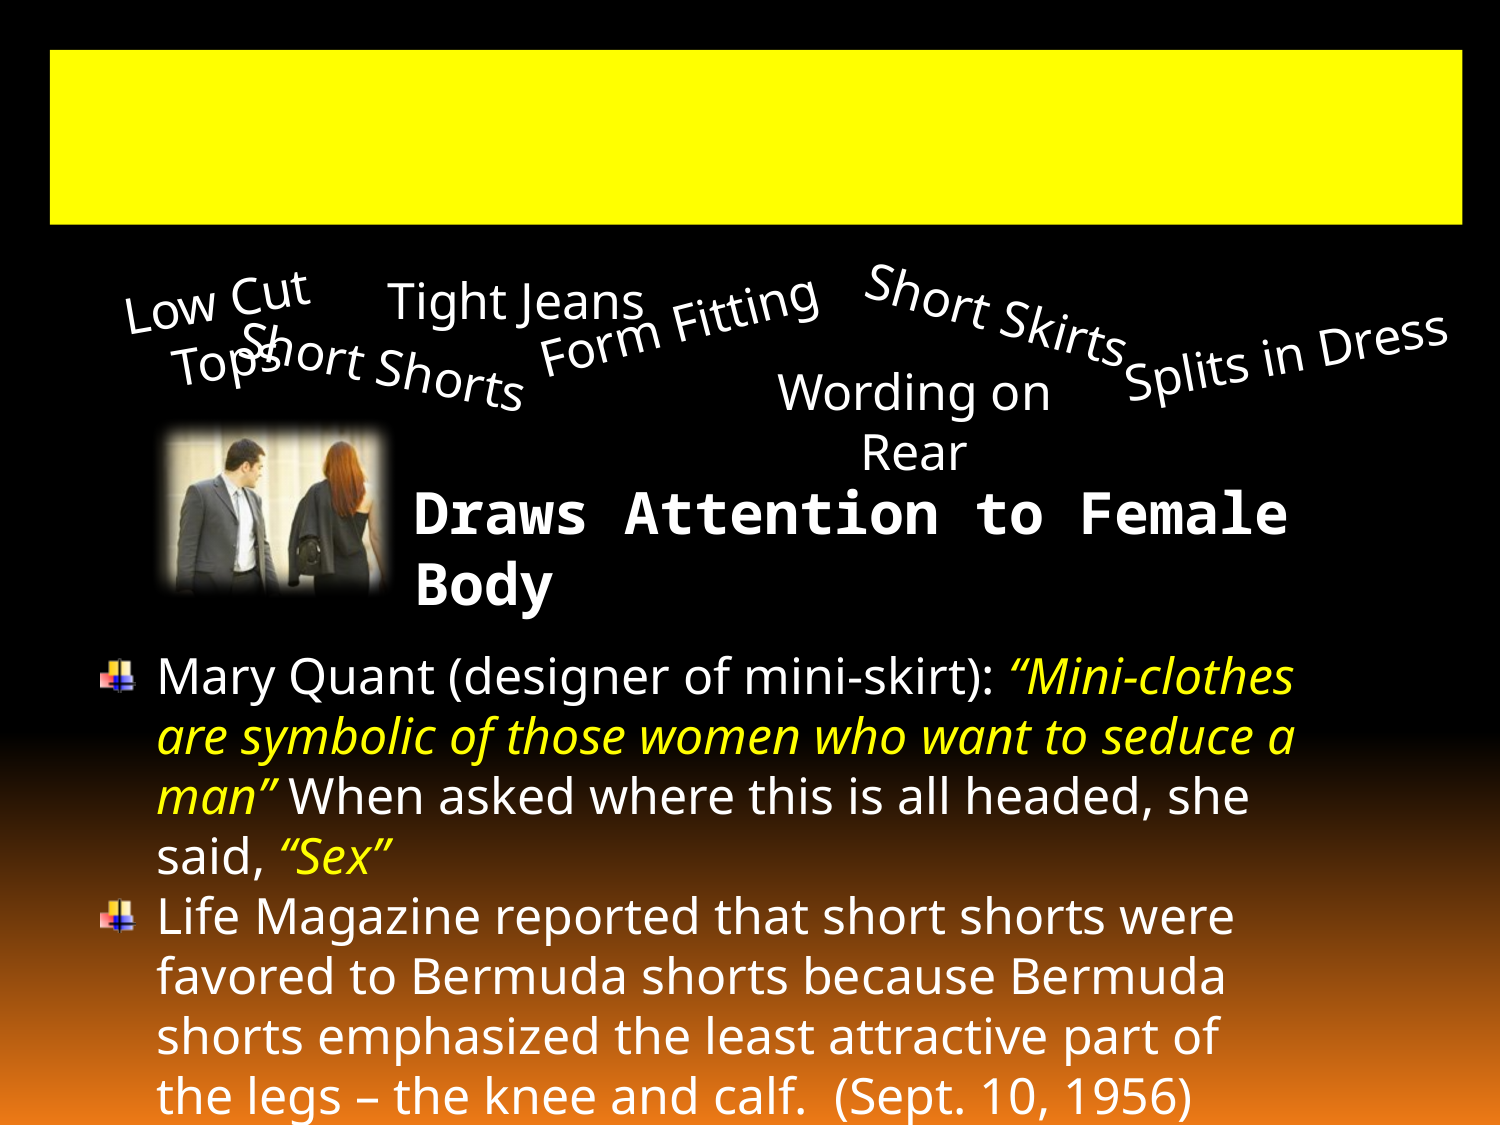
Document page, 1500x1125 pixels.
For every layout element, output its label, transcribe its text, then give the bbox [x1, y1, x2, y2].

picture [100, 897, 136, 933]
text_box Form Fitting [512, 253, 846, 400]
text_box Mary Quant (designer of mini-skirt): “Mini-clothes are symbolic of those women who want to seduce a man” When asked where this is all headed, she said, “Sex” Life Magazine reported that short shorts were favored to Bermuda shorts because Bermuda shorts emphasized the least attractive part of the legs – the knee and calf. (Sept. 10, 1956) [85, 637, 1323, 1125]
text_box Must Admit: Great Portion of Today’s Clothing is Sexually Attractive [49, 49, 1463, 225]
text_box Tight Jeans [354, 262, 680, 337]
text_box Short Skirts [785, 221, 1199, 374]
text_box Low Cut Tops [50, 234, 375, 424]
text_box Splits in Dress [1072, 277, 1500, 428]
picture [100, 657, 136, 693]
text_box Short Shorts [216, 296, 543, 434]
text_box Draws Attention to Female Body [399, 469, 1412, 624]
picture [149, 415, 399, 601]
text_box Wording on Rear [704, 353, 1125, 469]
